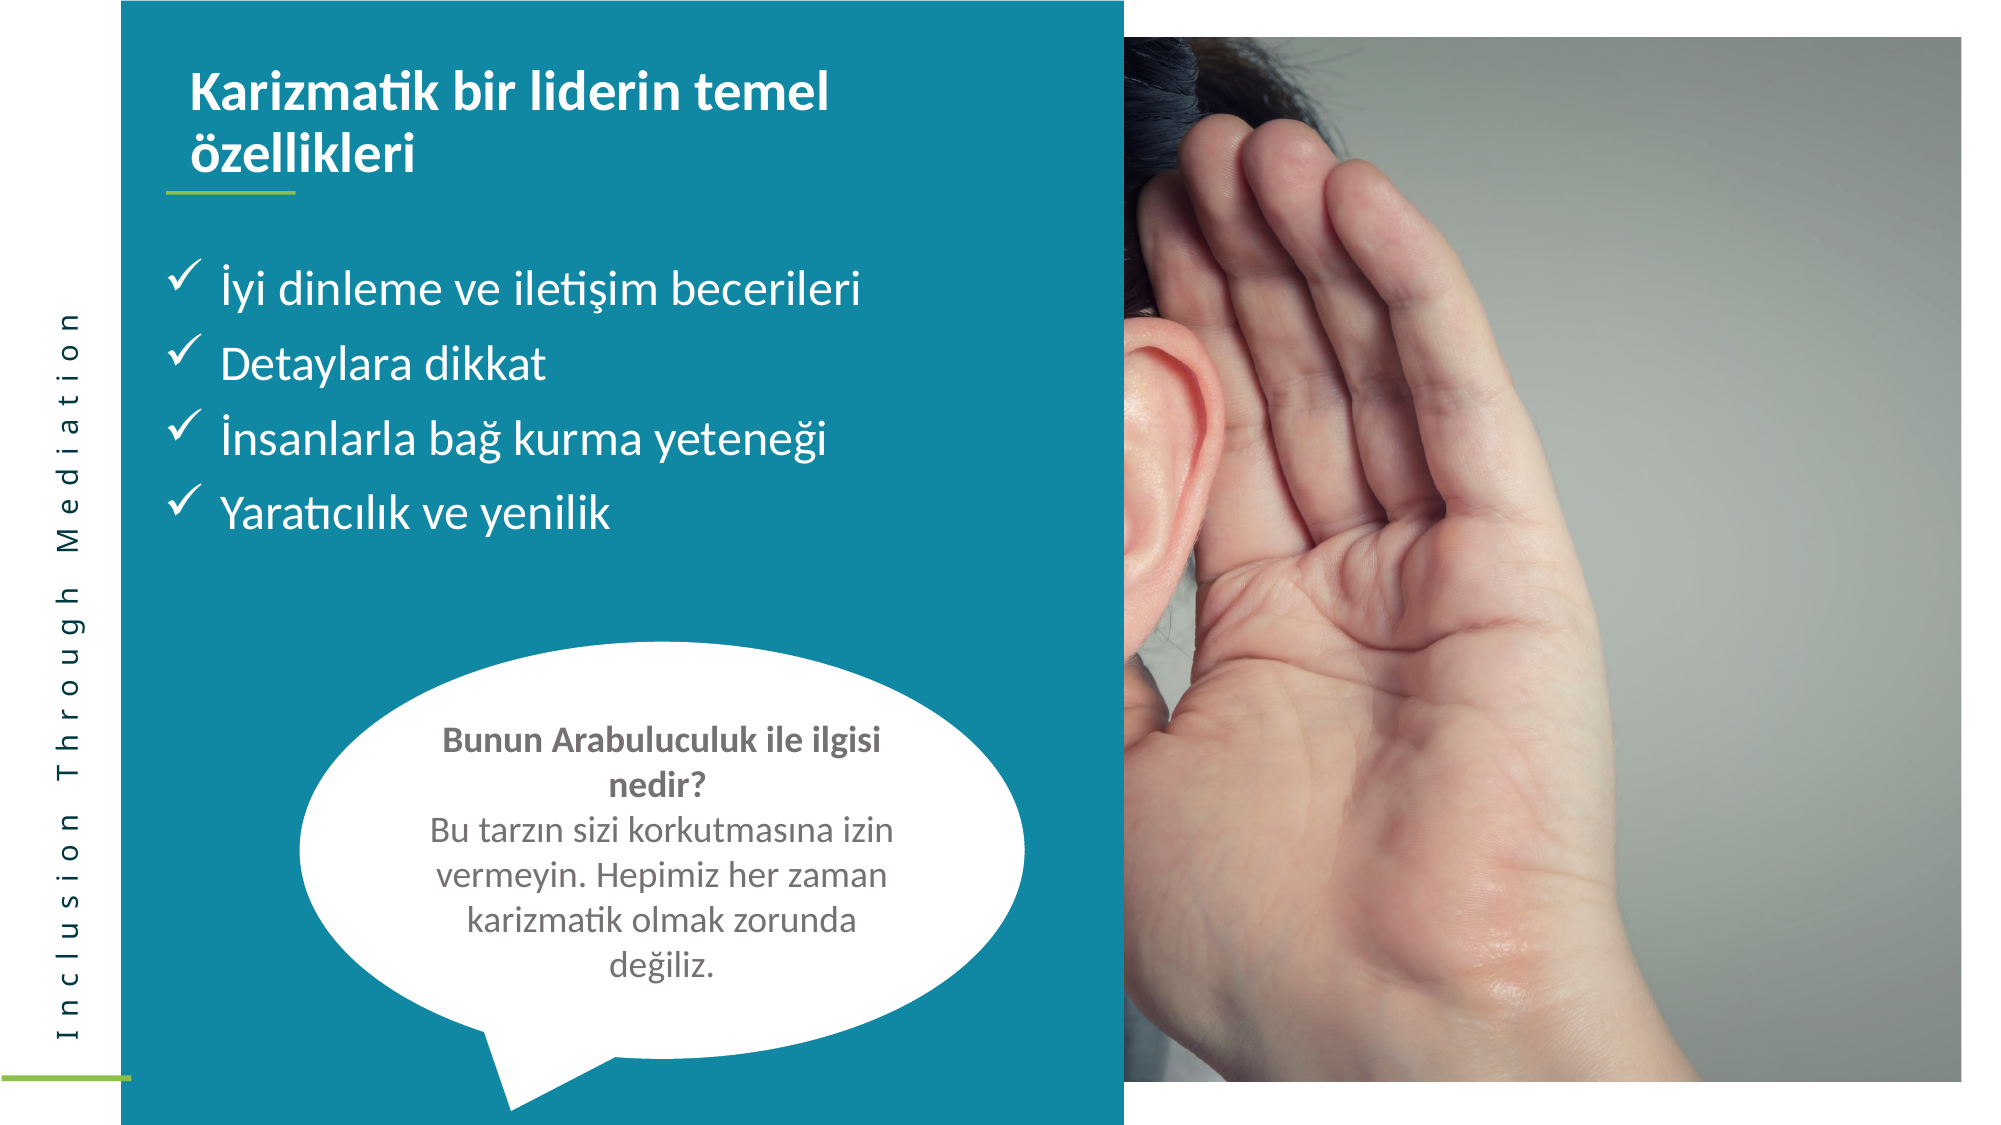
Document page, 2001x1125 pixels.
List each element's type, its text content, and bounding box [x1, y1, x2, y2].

list İyi dinleme ve iletişim becerileri Detaylara dikkat İnsanlarla bağ kurma yeteneği Yaratıcılık ve yenilik [148, 254, 987, 997]
list Karizmatik bir liderin temel özellikleri [175, 54, 1013, 193]
picture [1124, 37, 1962, 1082]
text_box Bunun Arabuluculuk ile ilgisi nedir? Bu tarzın sizi korkutmasına izin vermeyin. Hepimiz her zaman karizmatik olmak zorunda değiliz. [298, 640, 1026, 1113]
